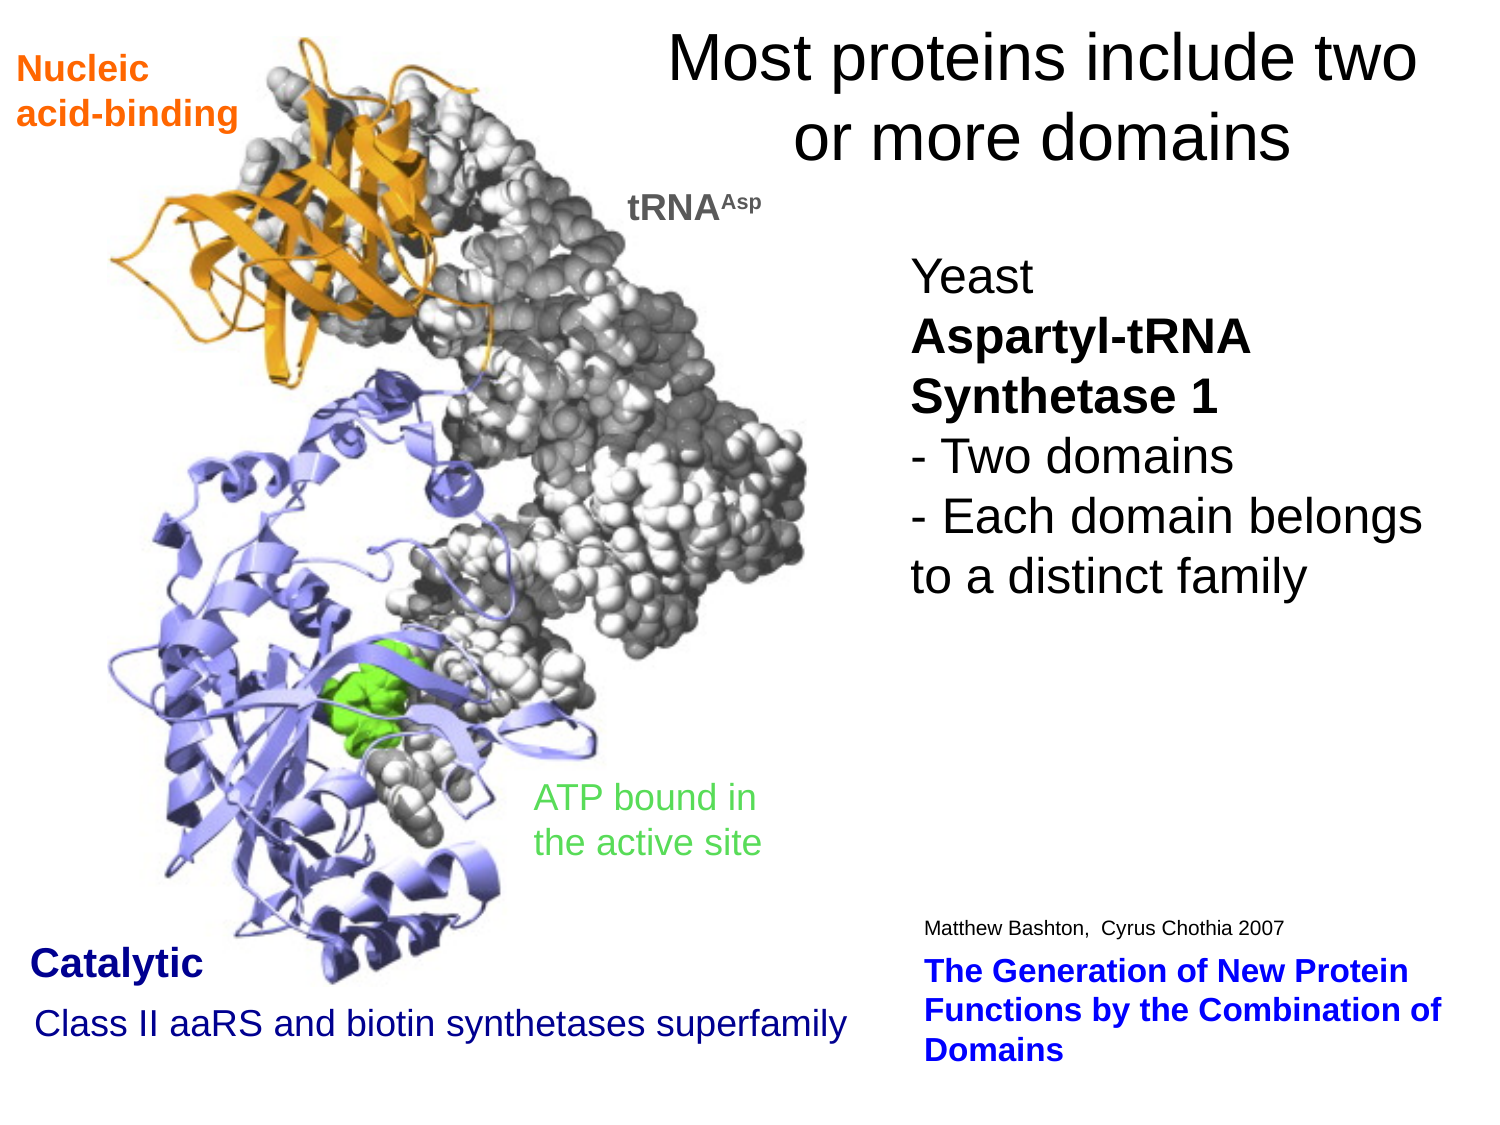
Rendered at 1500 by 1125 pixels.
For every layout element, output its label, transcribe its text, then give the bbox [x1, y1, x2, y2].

picture [107, 36, 810, 987]
text_box Nucleic acid-binding [1, 36, 106, 142]
text_box Matthew Bashton, Cyrus Chothia 2007 [909, 907, 1500, 941]
text_box Most proteins include two or more domains [648, 6, 1438, 182]
text_box The Generation of New Protein Functions by the Combination of Domains [909, 941, 1500, 983]
text_box Yeast Aspartyl-tRNA Synthetase 1 - Two domains - Each domain belongs to a distinct family [895, 235, 1438, 288]
text_box Catalytic [15, 928, 103, 994]
text_box Class II aaRS and biotin synthetases superfamily [19, 991, 874, 1051]
